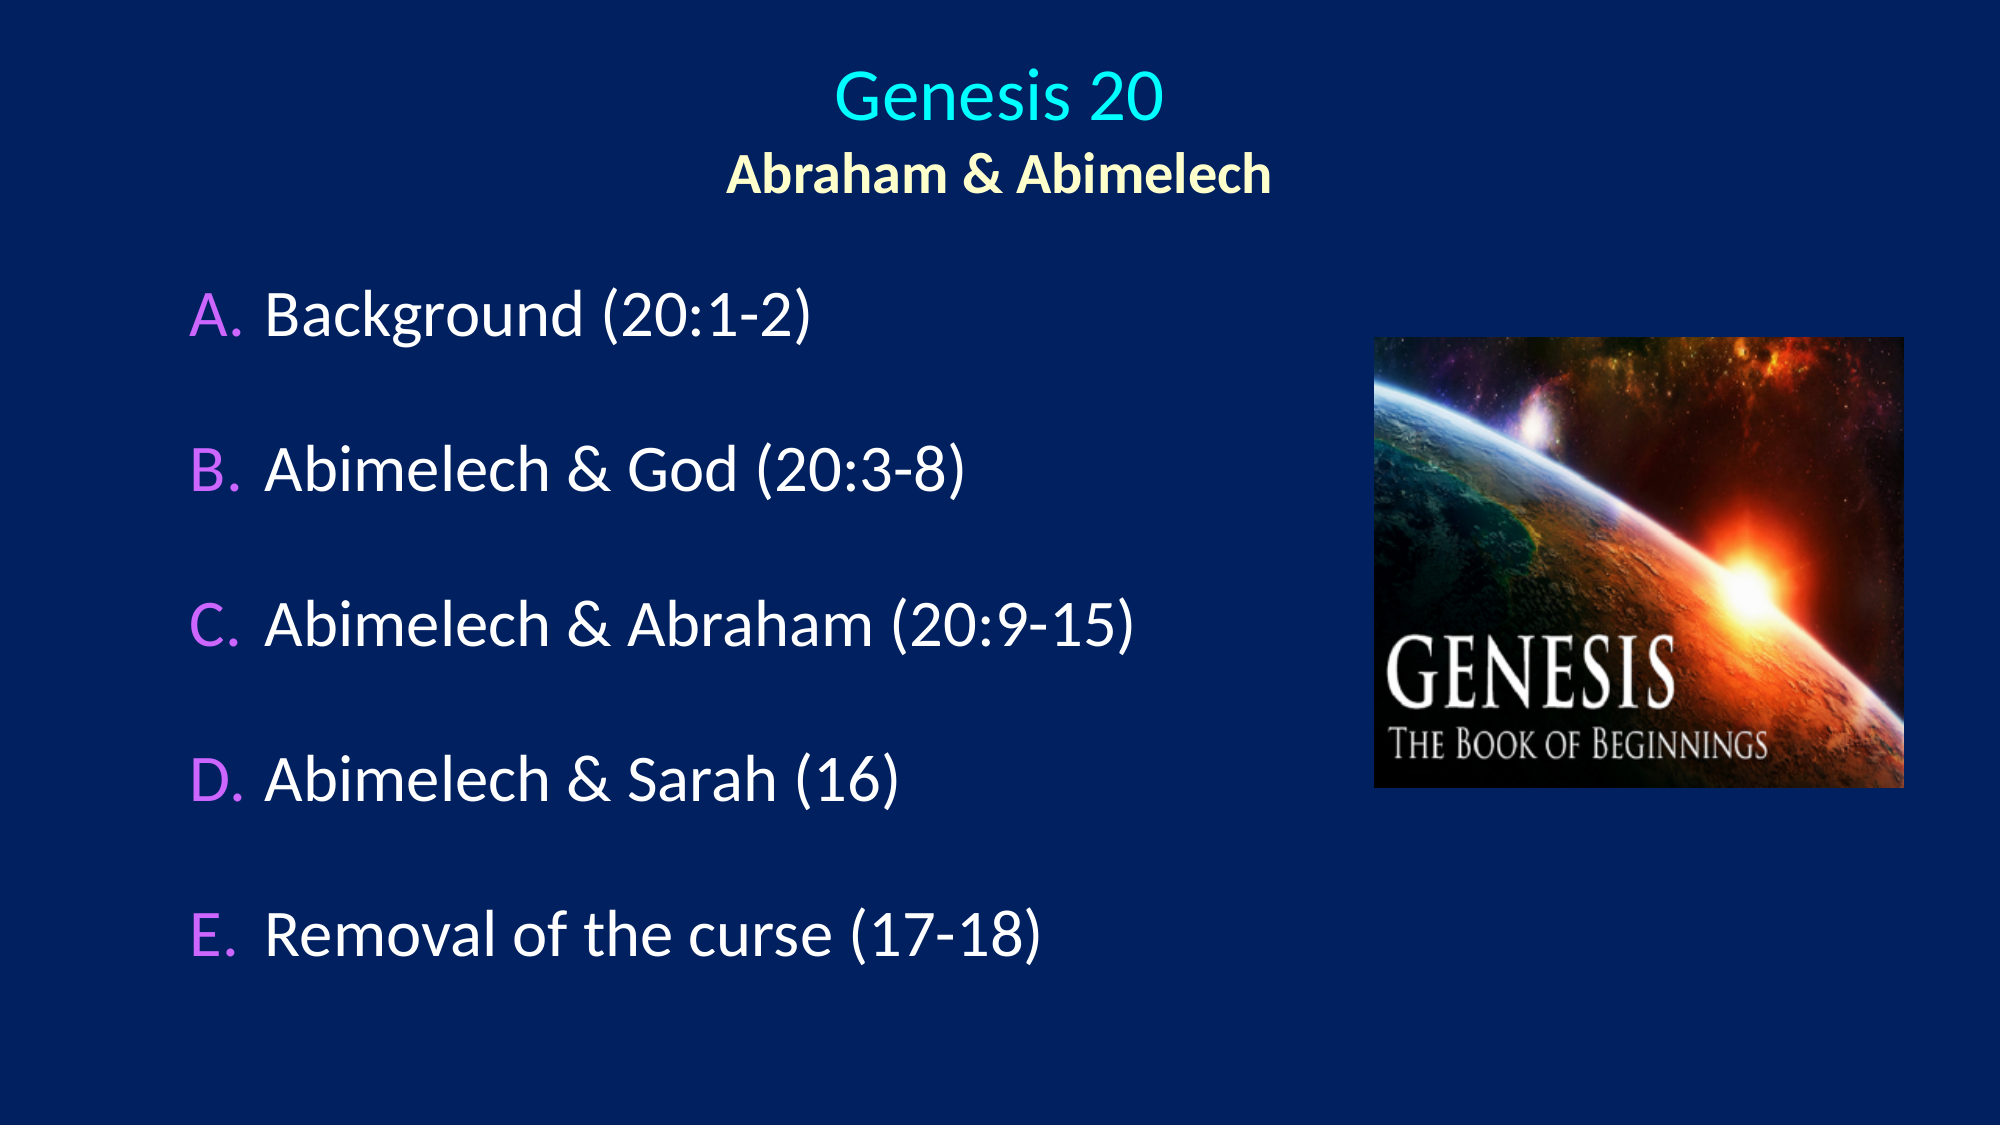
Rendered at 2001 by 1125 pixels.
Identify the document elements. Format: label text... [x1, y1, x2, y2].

picture [1374, 337, 1905, 788]
title Genesis 20 Abraham & Abimelech [535, 50, 1464, 200]
list Background (20:1-2) Abimelech & God (20:3-8) Abimelech & Abraham (20:9-15) Abimelech & Sarah (16) Removal of the curse (17-18) [174, 262, 1313, 988]
